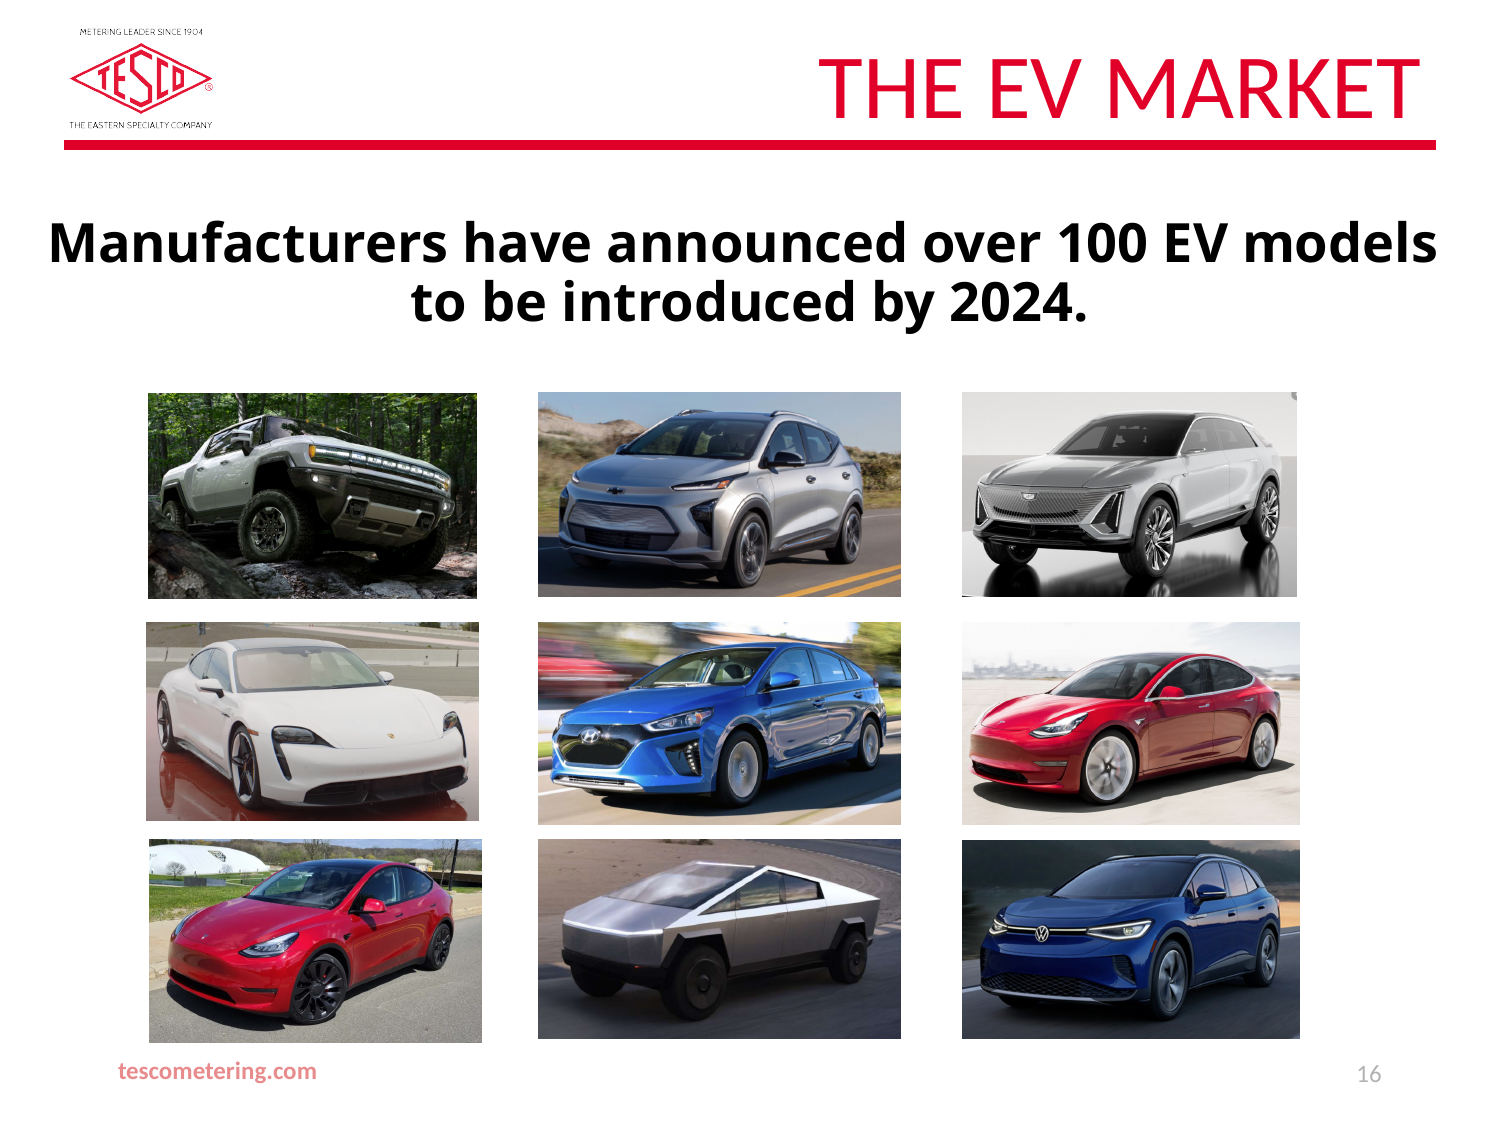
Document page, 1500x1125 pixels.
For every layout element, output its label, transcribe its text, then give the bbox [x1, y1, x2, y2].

title The EV Market [255, 22, 1438, 156]
picture [146, 621, 479, 821]
list Manufacturers have announced over 100 EV models to be introduced by 2024. [0, 208, 1500, 388]
picture [538, 839, 901, 1039]
picture [538, 622, 901, 825]
picture [69, 27, 213, 131]
picture [538, 392, 901, 597]
footer tescometering.com [103, 1039, 610, 1100]
picture [148, 393, 477, 599]
picture [149, 839, 482, 1043]
picture [962, 392, 1297, 597]
slide_number 16 [1059, 1042, 1397, 1103]
picture [962, 622, 1300, 825]
picture [962, 840, 1300, 1039]
